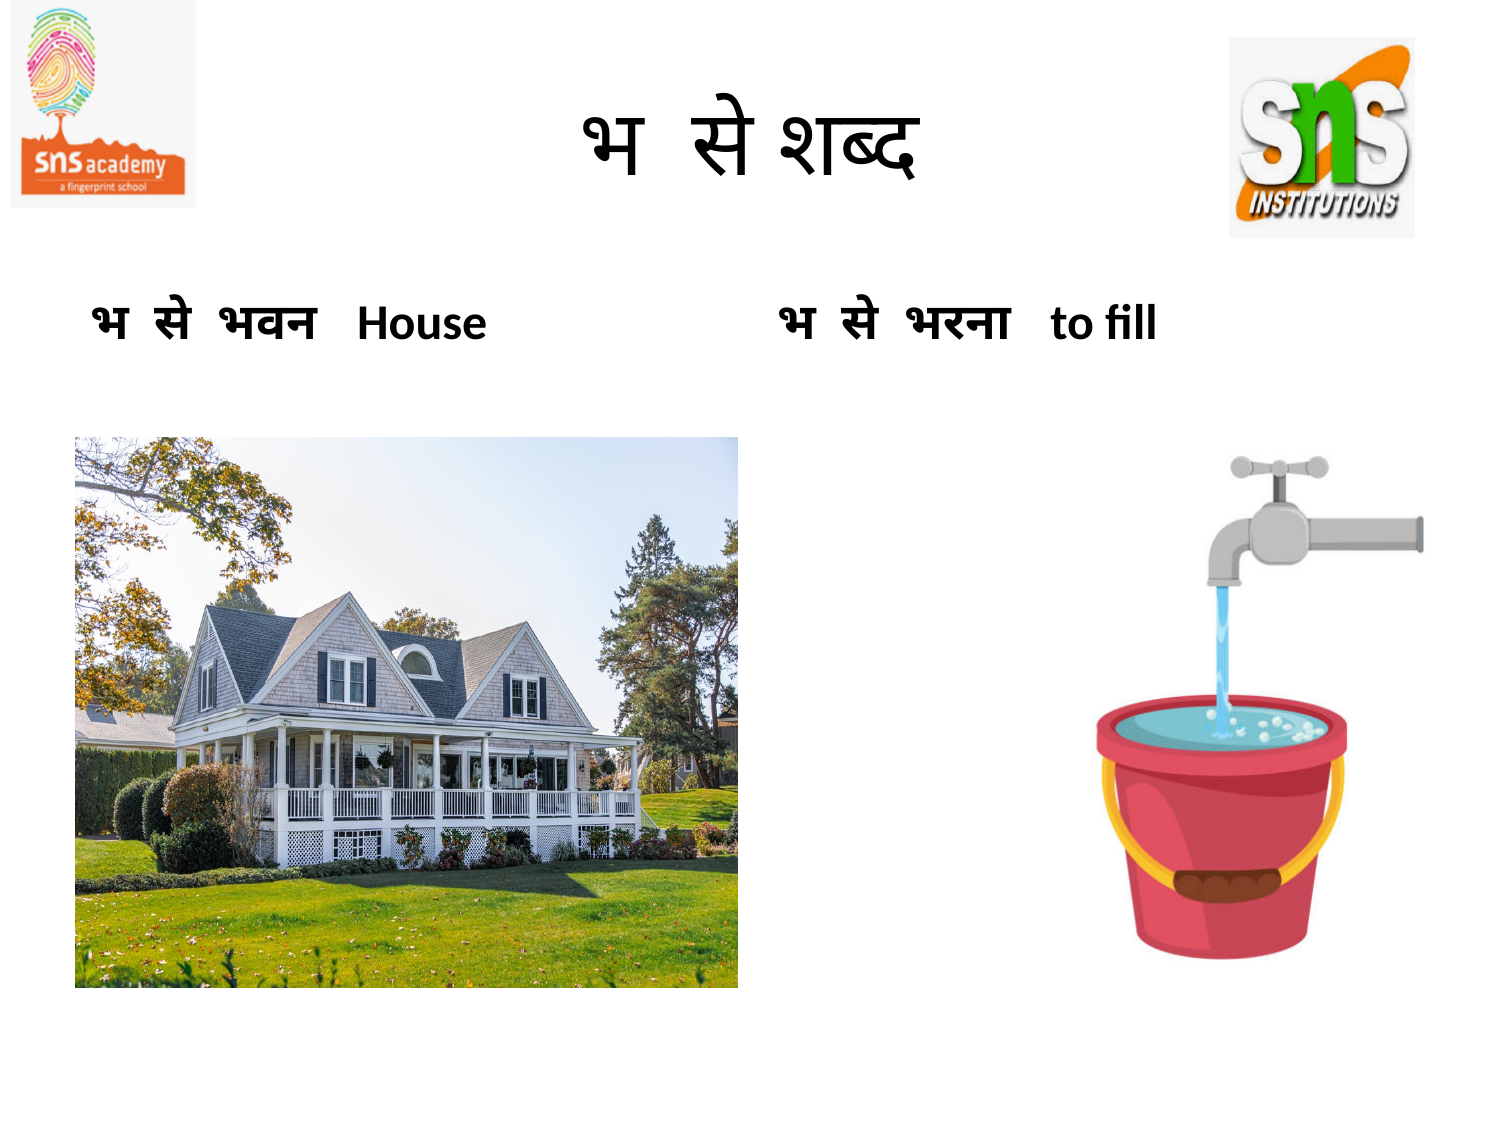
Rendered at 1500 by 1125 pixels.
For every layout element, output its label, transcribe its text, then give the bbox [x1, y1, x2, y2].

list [74, 437, 738, 988]
list भ से भवन House [75, 251, 738, 357]
list भ से भरना to fill [761, 251, 1425, 357]
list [812, 412, 1426, 963]
picture [1224, 37, 1426, 238]
title भ से शब्द [75, 45, 1219, 233]
picture [0, 0, 201, 213]
